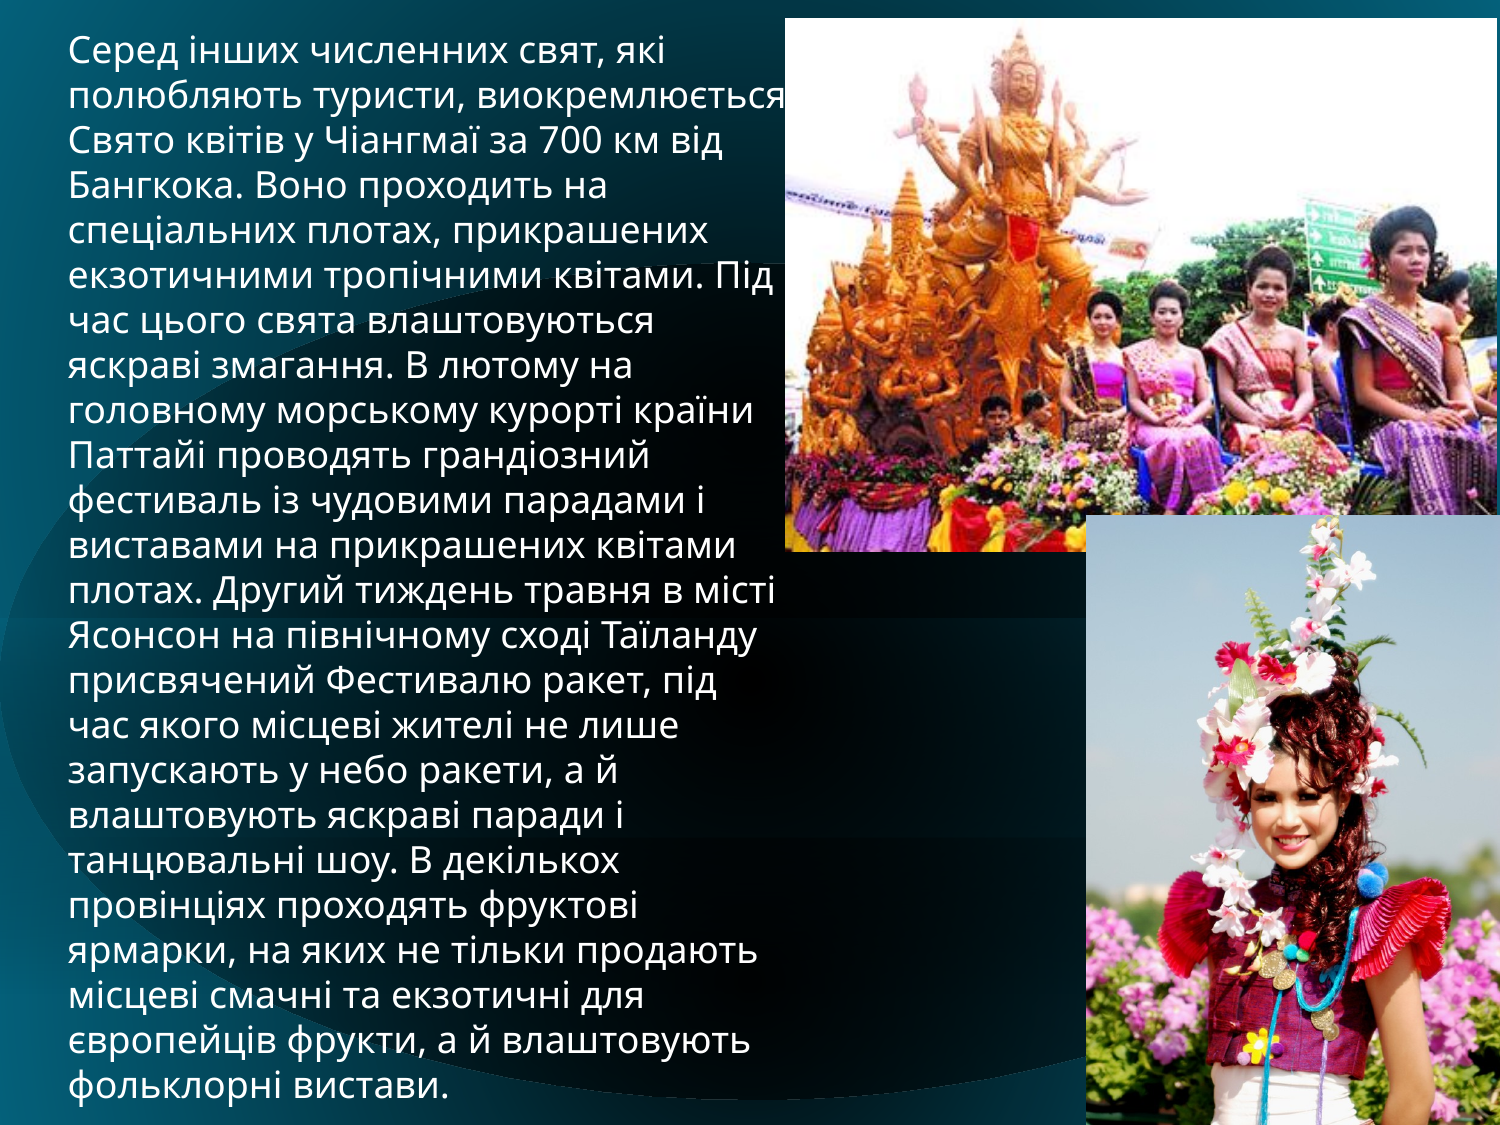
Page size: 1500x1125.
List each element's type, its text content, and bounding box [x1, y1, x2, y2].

picture [785, 19, 1500, 1125]
text_box Серед інших численних свят, які полюбляють туристи, виокремлюється Свято квітів у Чіангмаї за 700 км від Бангкока. Воно проходить на спеціальних плотах, прикрашених екзотичними тропічними квітами. Під час цього свята влаштовуються яскраві змагання. В лютому на головному морському курорті країни Паттайі проводять грандіозний фестиваль із чудовими парадами і виставами на прикрашених квітами плотах. Другий тиждень травня в місті Ясонсон на північному сході Таїланду присвячений Фестивалю ракет, під час якого місцеві жителі не лише запускають у небо ракети, а й влаштовують яскраві паради і танцювальні шоу. В декількох провінціях проходять фруктові ярмарки, на яких не тільки продають місцеві смачні та екзотичні для європейців фрукти, а й влаштовують фольклорні вистави. [53, 19, 803, 1114]
